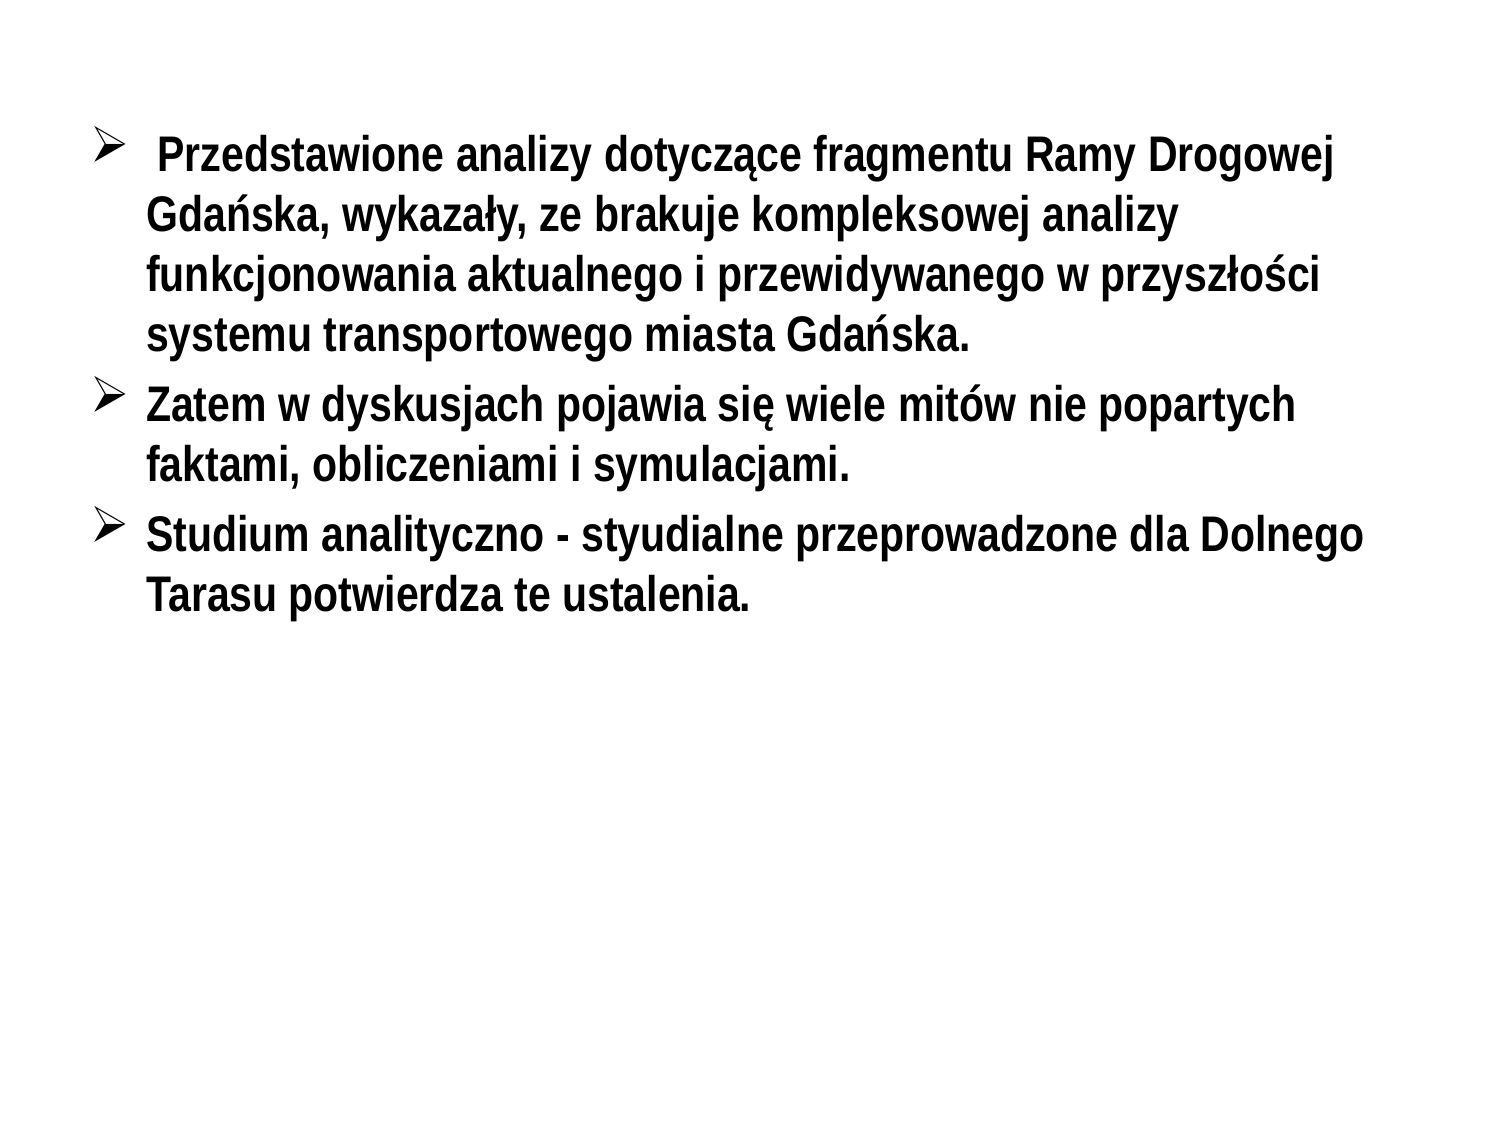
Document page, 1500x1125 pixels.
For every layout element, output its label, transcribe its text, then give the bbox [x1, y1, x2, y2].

list Przedstawione analizy dotyczące fragmentu Ramy Drogowej Gdańska, wykazały, ze brakuje kompleksowej analizy funkcjonowania aktualnego i przewidywanego w przyszłości systemu transportowego miasta Gdańska. Zatem w dyskusjach pojawia się wiele mitów nie popartych faktami, obliczeniami i symulacjami. Studium analityczno - styudialne przeprowadzone dla Dolnego Tarasu potwierdza te ustalenia. [75, 113, 1425, 669]
